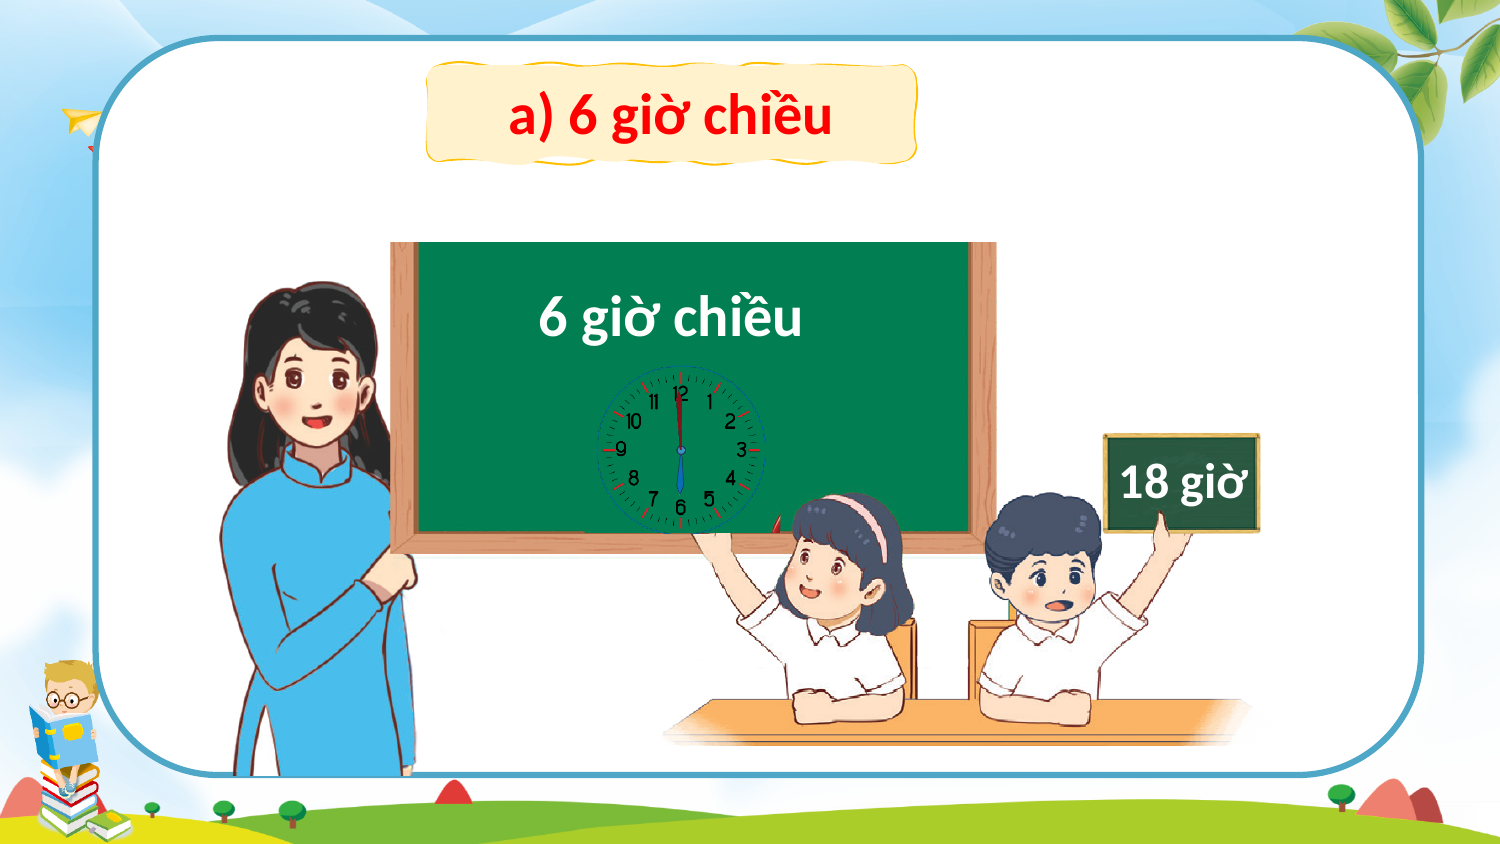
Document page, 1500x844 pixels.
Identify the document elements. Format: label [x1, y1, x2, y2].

picture [0, 0, 1500, 844]
text_box [596, 365, 766, 535]
text_box [426, 65, 916, 161]
text_box [94, 36, 1423, 755]
text_box [302, 242, 1404, 746]
text_box [214, 746, 1380, 777]
